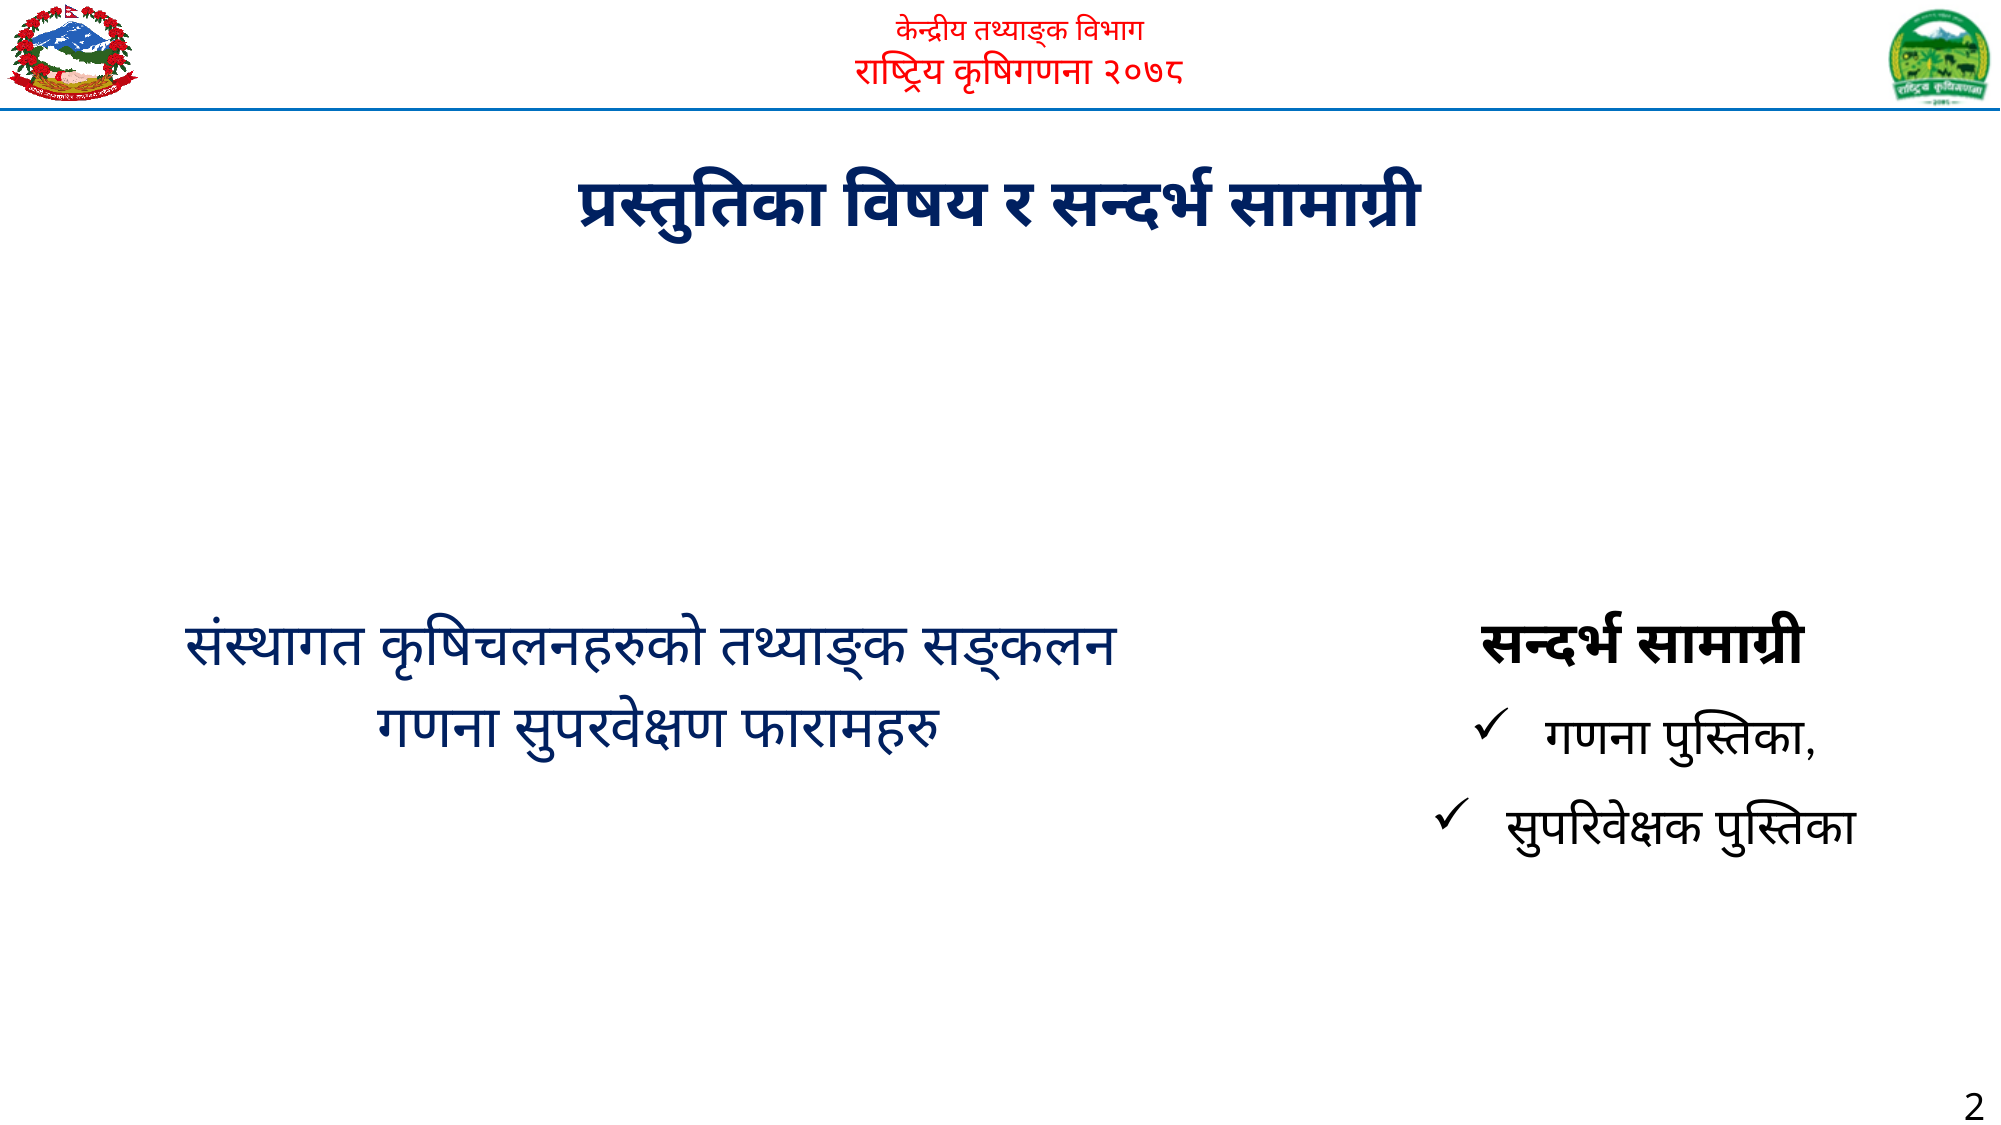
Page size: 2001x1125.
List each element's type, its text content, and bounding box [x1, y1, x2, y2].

text_box संस्थागत कृषिचलनहरुको तथ्याङ्क सङ्कलन गणना सुपरवेक्षण फारामहरु [20, 600, 1296, 849]
text_box सन्दर्भ सामाग्री गणना पुस्तिका, सुपरिवेक्षक पुस्तिका [1337, 562, 1950, 953]
picture [1887, 4, 1993, 108]
text_box 2 [1845, 1049, 2000, 1113]
list प्रस्तुतिका विषय र सन्दर्भ सामाग्री [0, 112, 2000, 257]
picture [7, 4, 138, 101]
